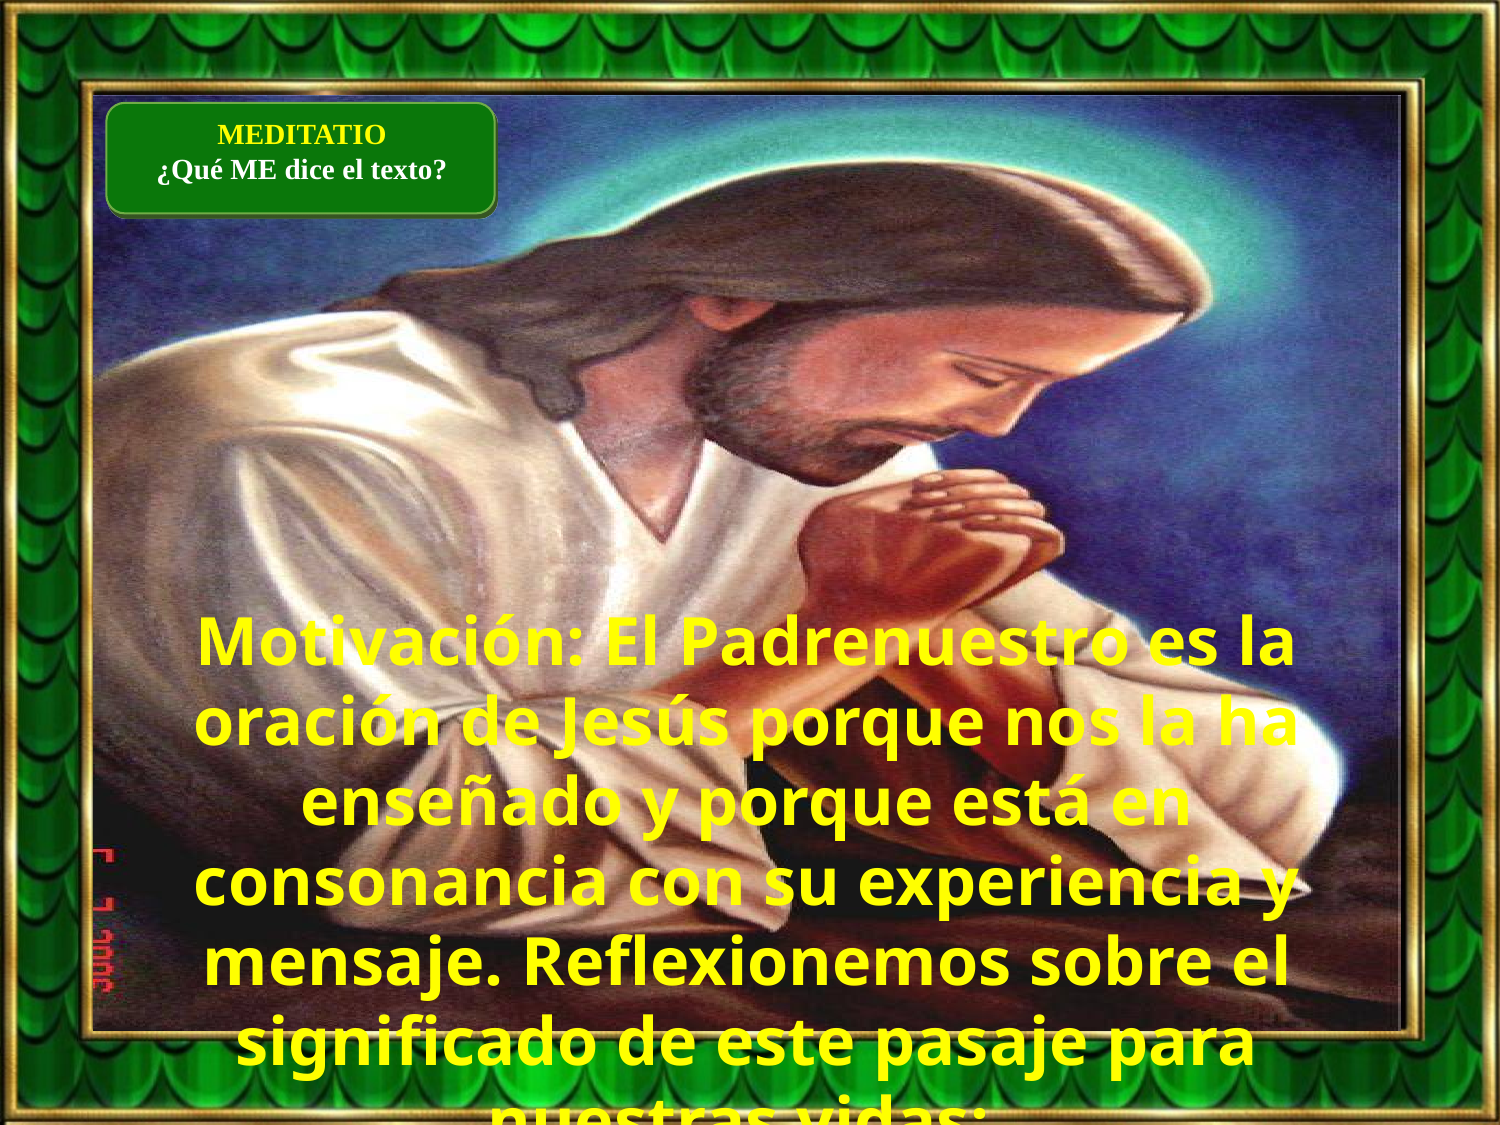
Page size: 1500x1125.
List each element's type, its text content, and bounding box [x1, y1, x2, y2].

text_box Motivación: El Padrenuestro es la oración de Jesús porque nos la ha enseñado y porque está en consonancia con su experiencia y mensaje. Reflexionemos sobre el significado de este pasaje para nuestras vidas: [82, 591, 1412, 1125]
picture [0, 0, 1500, 1125]
